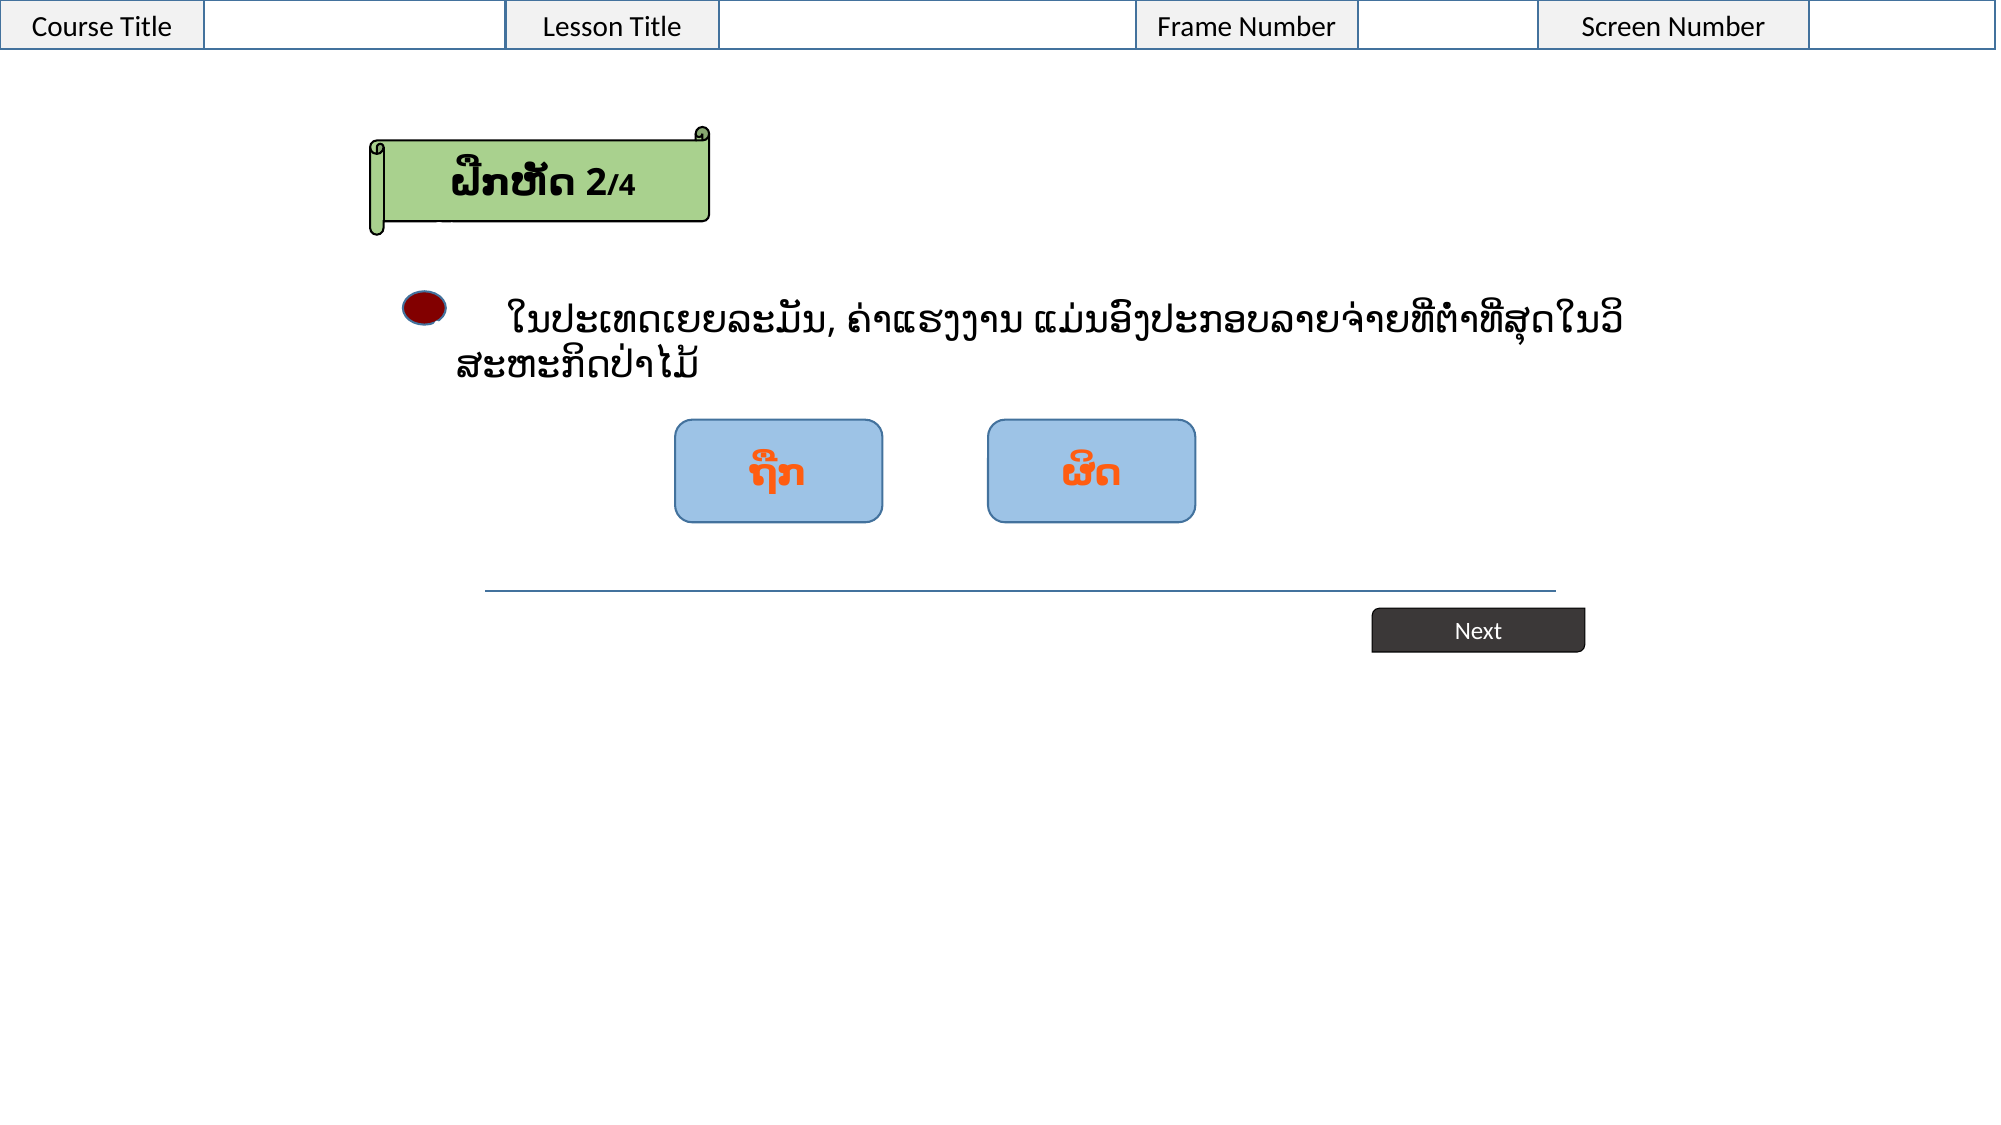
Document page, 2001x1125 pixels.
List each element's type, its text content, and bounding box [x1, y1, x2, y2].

text_box ັ້43 [401, 290, 447, 326]
text_box ໃນປະເທດເຍຍລະມັນ, ຄ່າແຮງງານ ແມ່ນອົງປະກອບລາຍຈ່າຍທີ່ຕໍ່າທີ່ສຸດໃນວິສະຫະກິດປ່າໄມ້ [384, 287, 1640, 708]
text_box Next [1371, 607, 1586, 653]
text_box ຝືກຫັດ 2/4 [369, 125, 711, 236]
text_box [675, 419, 883, 523]
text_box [988, 419, 1196, 523]
